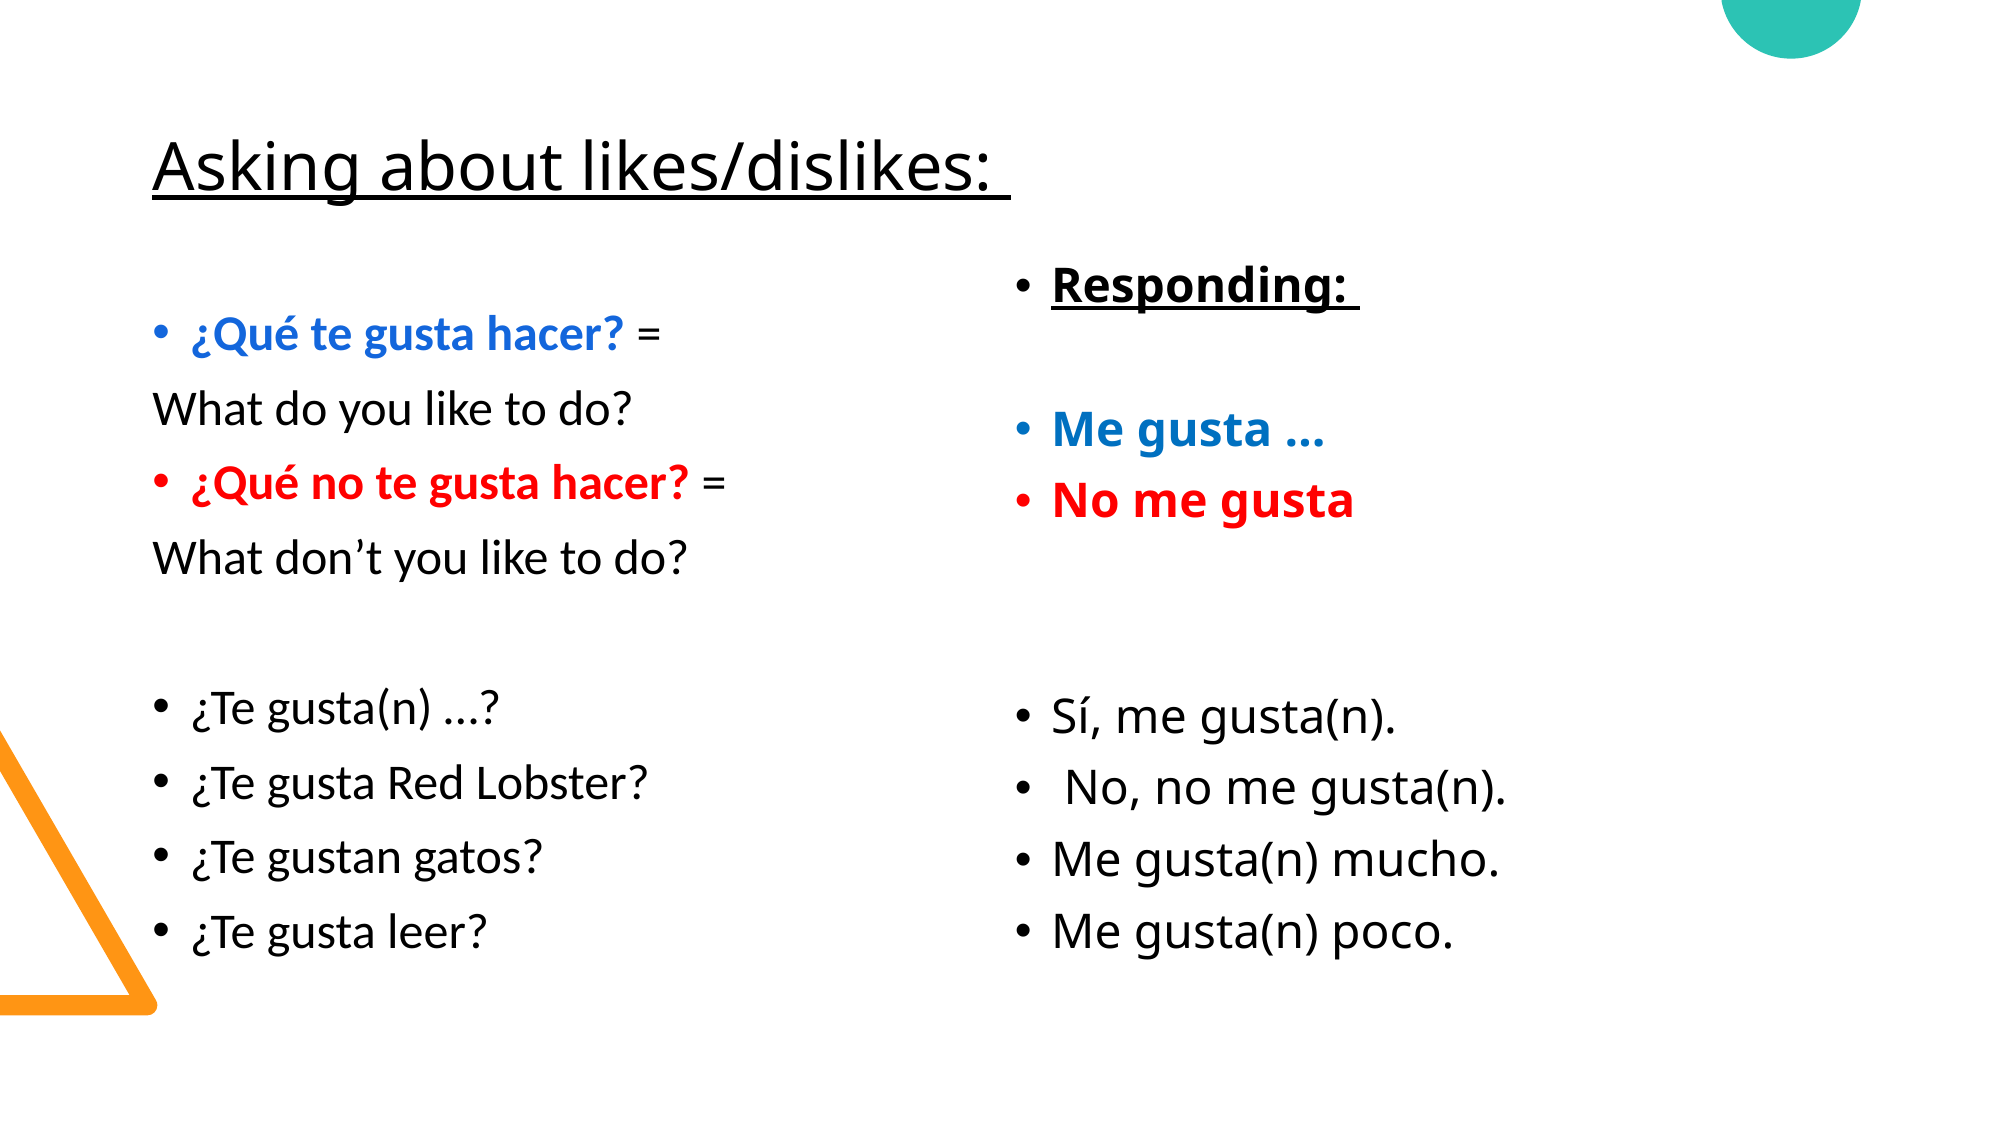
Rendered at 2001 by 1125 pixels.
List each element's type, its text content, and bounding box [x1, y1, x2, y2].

list Responding: Me gusta … No me gusta Sí, me gusta(n). No, no me gusta(n). Me gusta(n) mucho. Me gusta(n) poco. [999, 253, 1850, 968]
title Asking about likes/dislikes: [137, 59, 1863, 278]
list ¿Qué te gusta hacer? = What do you like to do? ¿Qué no te gusta hacer? = What don’t you like to do? ¿Te gusta(n) …? ¿Te gusta Red Lobster? ¿Te gustan gatos? ¿Te gusta leer? [137, 299, 988, 1014]
